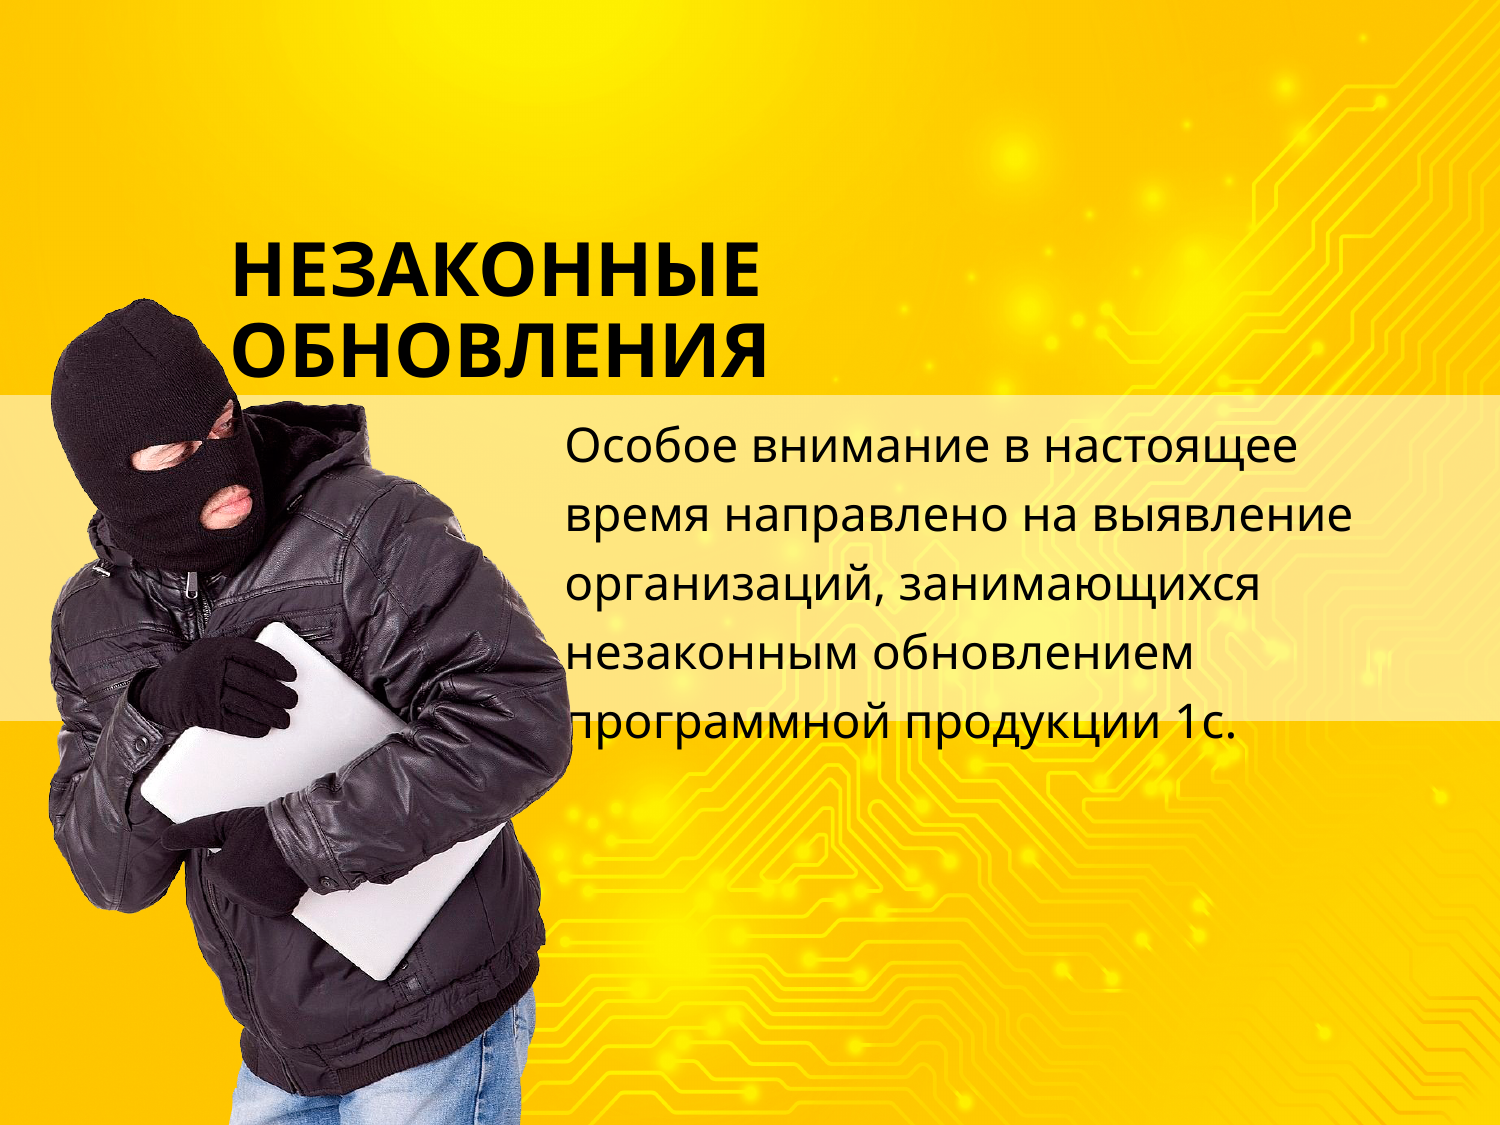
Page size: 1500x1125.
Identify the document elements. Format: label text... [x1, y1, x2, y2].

title Незаконные обновления [214, 204, 1286, 395]
picture [0, 0, 1500, 1125]
